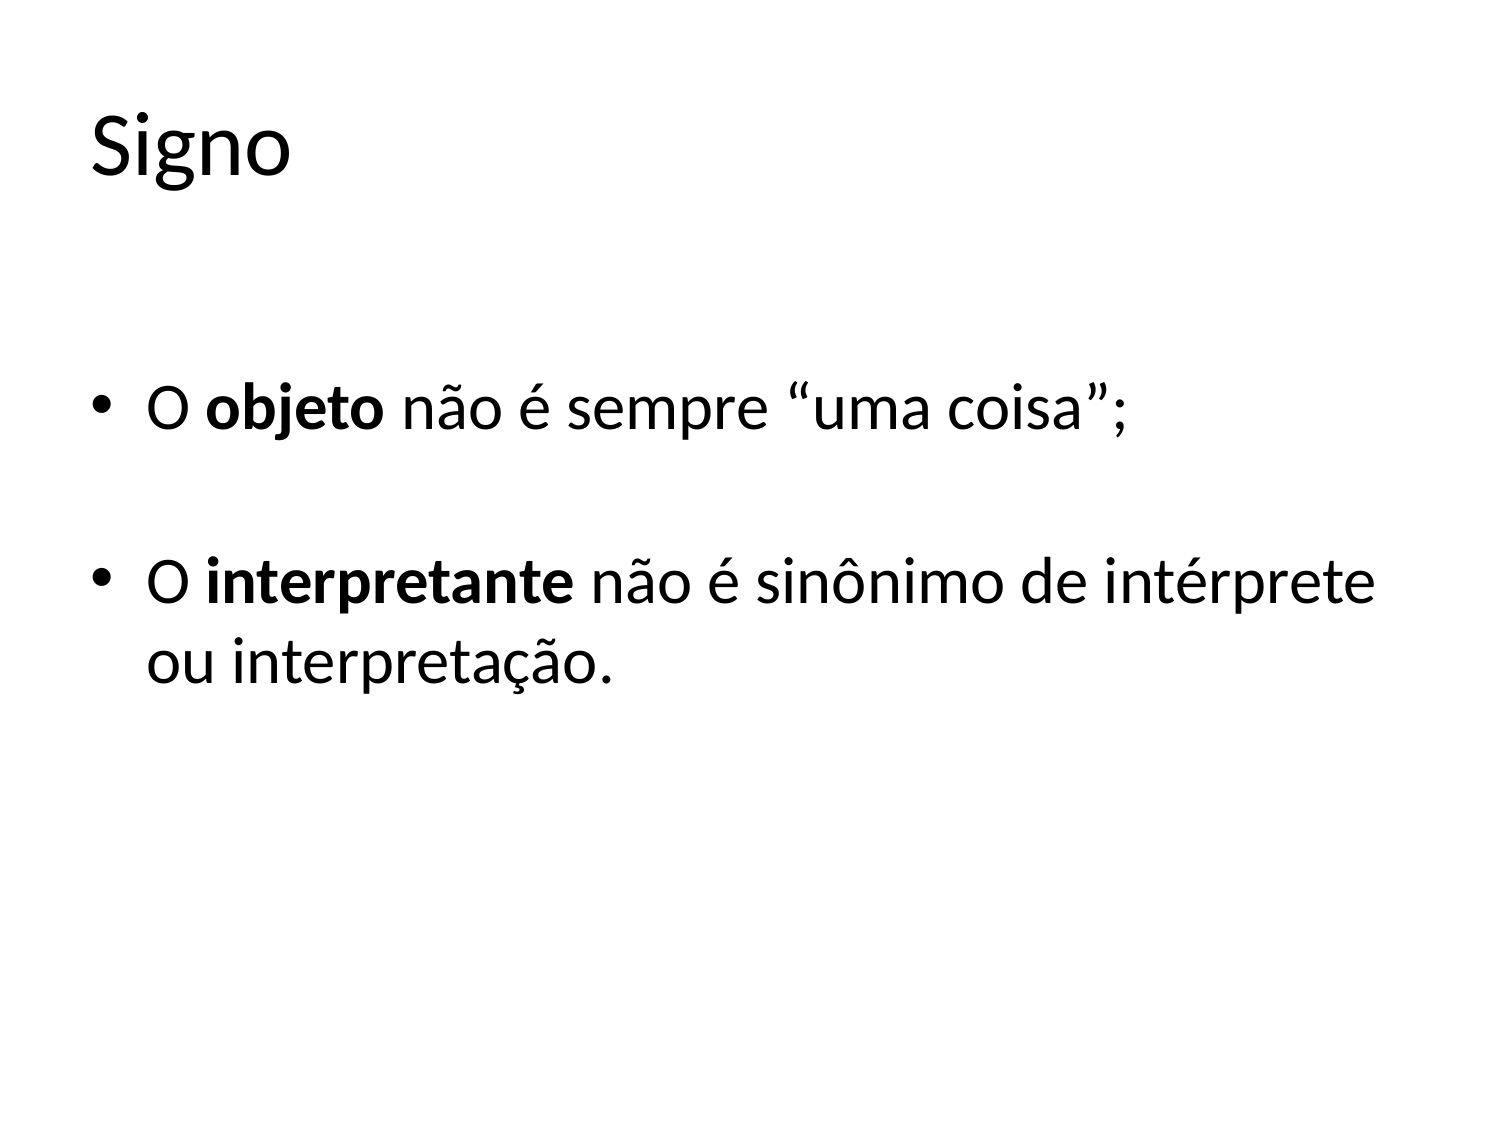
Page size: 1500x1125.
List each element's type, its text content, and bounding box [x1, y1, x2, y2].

list O objeto não é sempre “uma coisa”; O interpretante não é sinônimo de intérprete ou interpretação. [75, 262, 1425, 1059]
title Signo [75, 45, 1425, 233]
